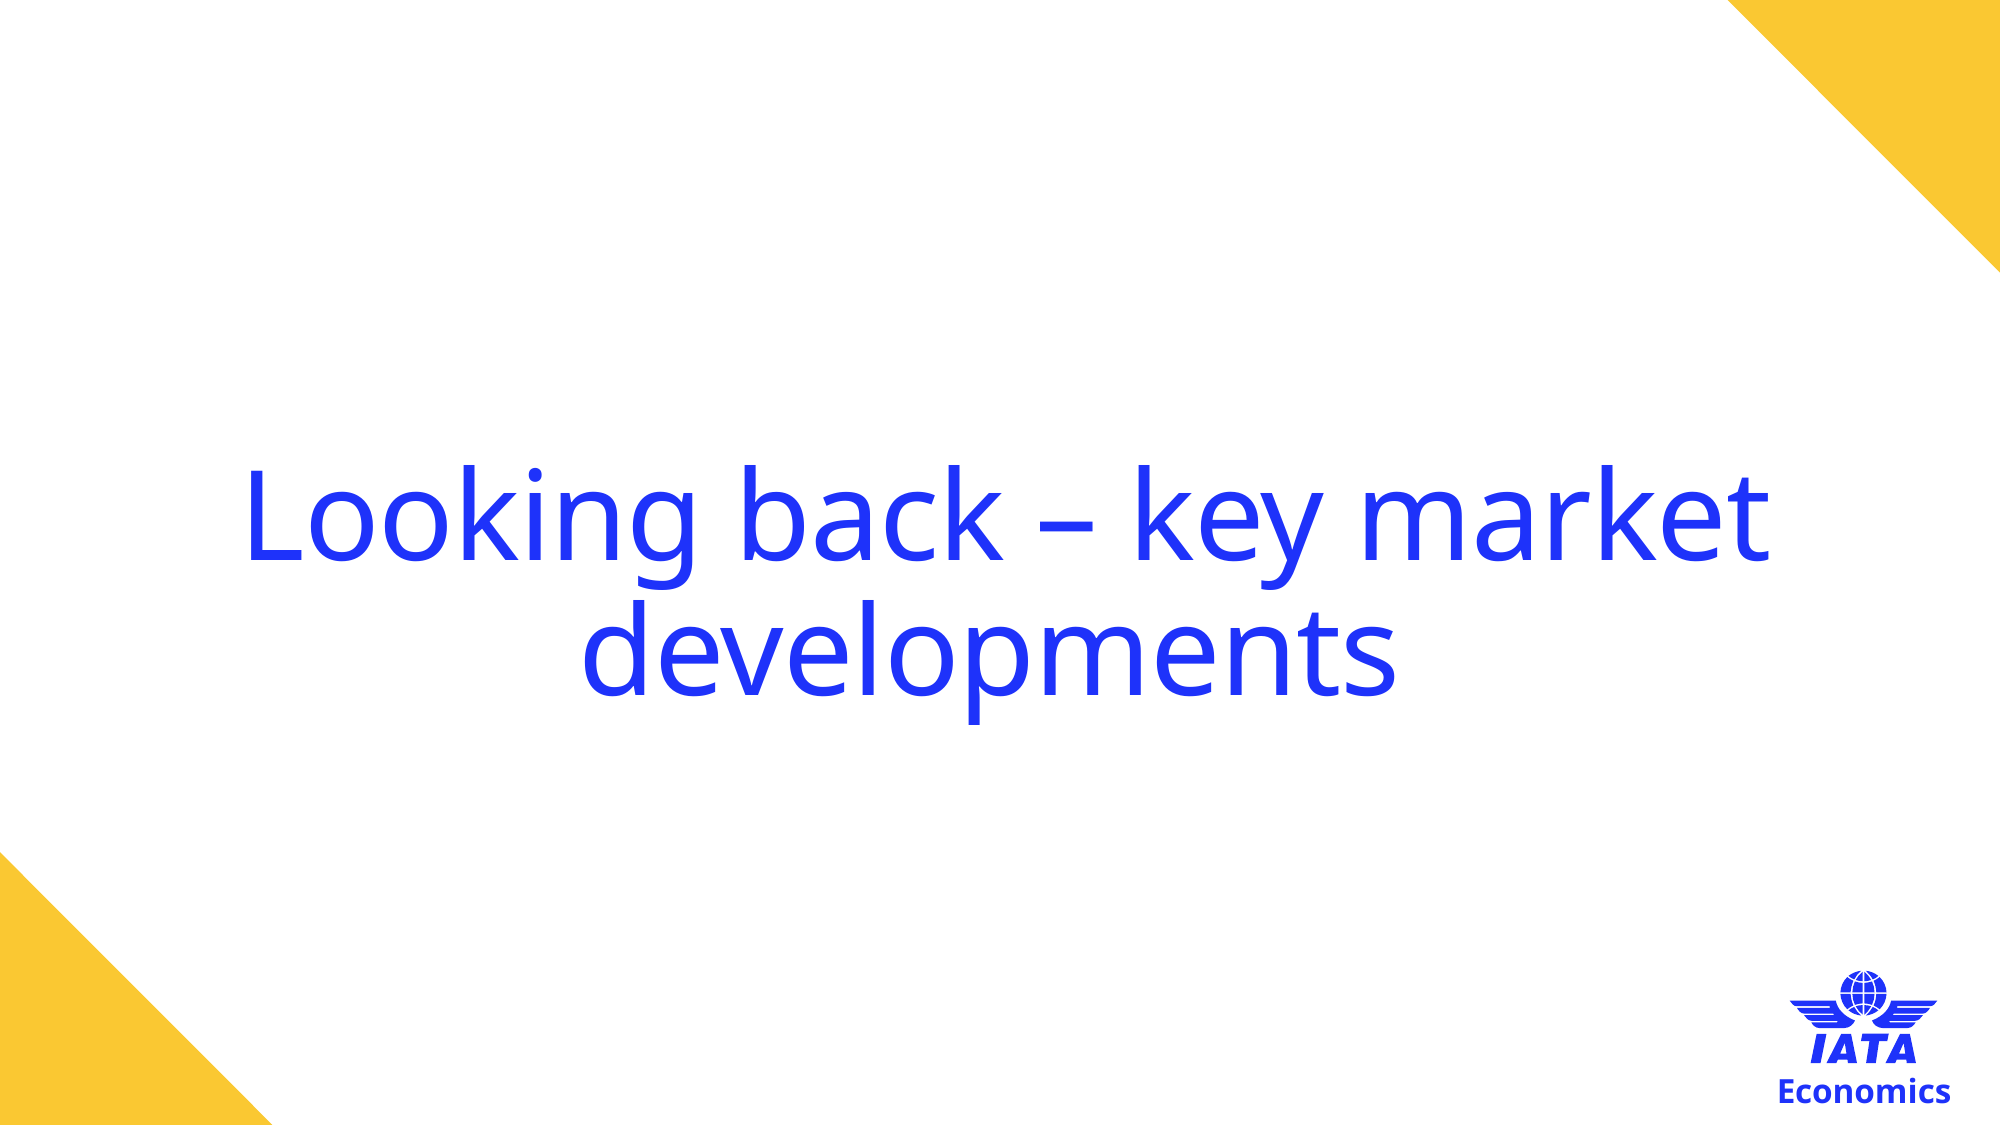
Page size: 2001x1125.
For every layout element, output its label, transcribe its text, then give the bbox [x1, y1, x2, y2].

text_box [1727, 0, 2000, 273]
text_box [0, 852, 273, 1125]
title Looking back – key market developments [68, 452, 1941, 571]
